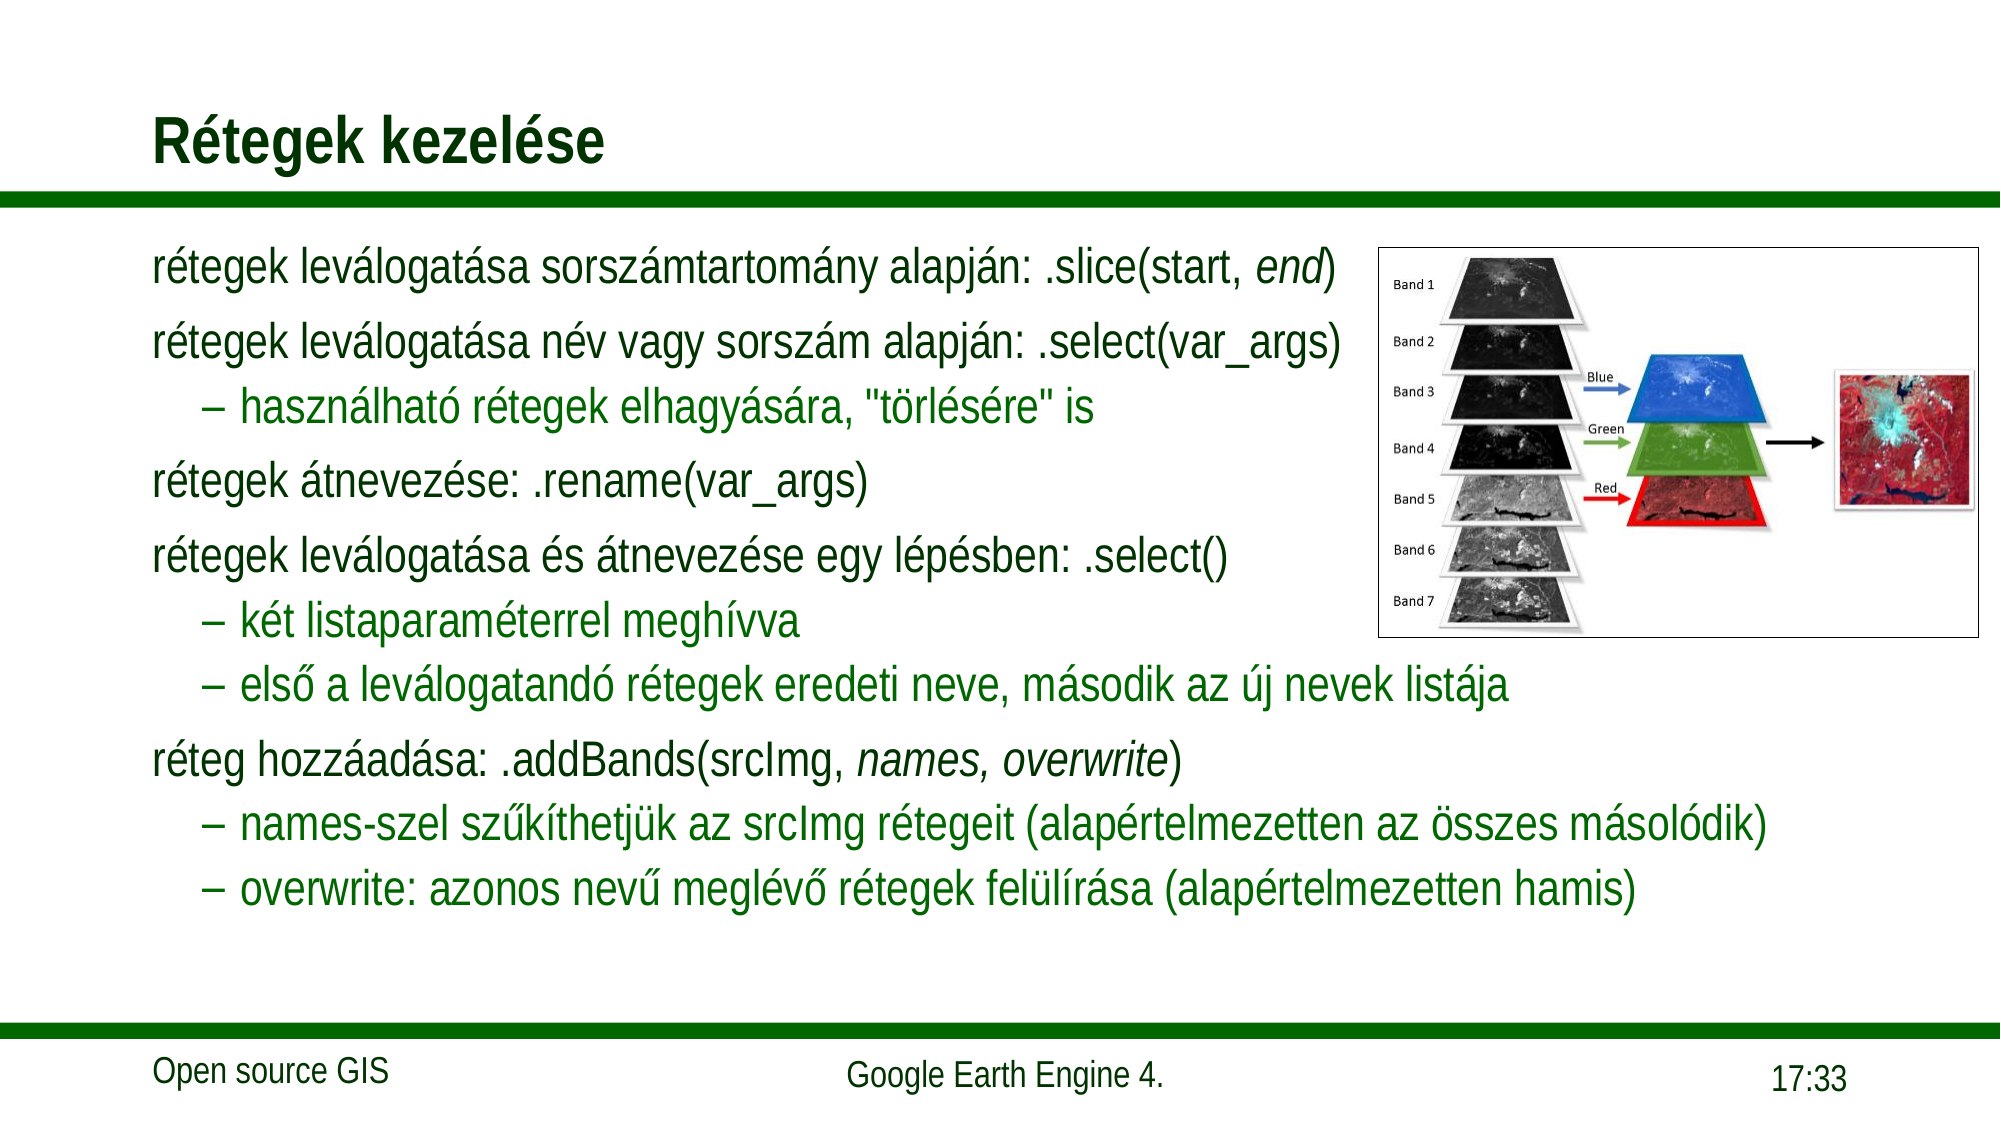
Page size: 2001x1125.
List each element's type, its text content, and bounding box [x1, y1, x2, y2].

title Rétegek kezelése [137, 28, 1863, 186]
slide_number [1390, 1046, 1863, 1106]
picture [1378, 247, 1979, 638]
list rétegek leválogatása sorszámtartomány alapján: .slice(start, end) rétegek leválogatása név vagy sorszám alapján: .select(var_args) használható rétegek elhagyására, "törlésére" is rétegek átnevezése: .rename(var_args) rétegek leválogatása és átnevezése egy lépésben: .select() két listaparaméterrel meghívva első a leválogatandó rétegek eredeti neve, második az új nevek listája réteg hozzáadása: .addBands(srcImg, names, overwrite) names-szel szűkíthetjük az srcImg rétegeit (alapértelmezetten az összes másolódik) overwrite: azonos nevű meglévő rétegek felülírása (alapértelmezetten hamis) [137, 233, 1863, 1014]
